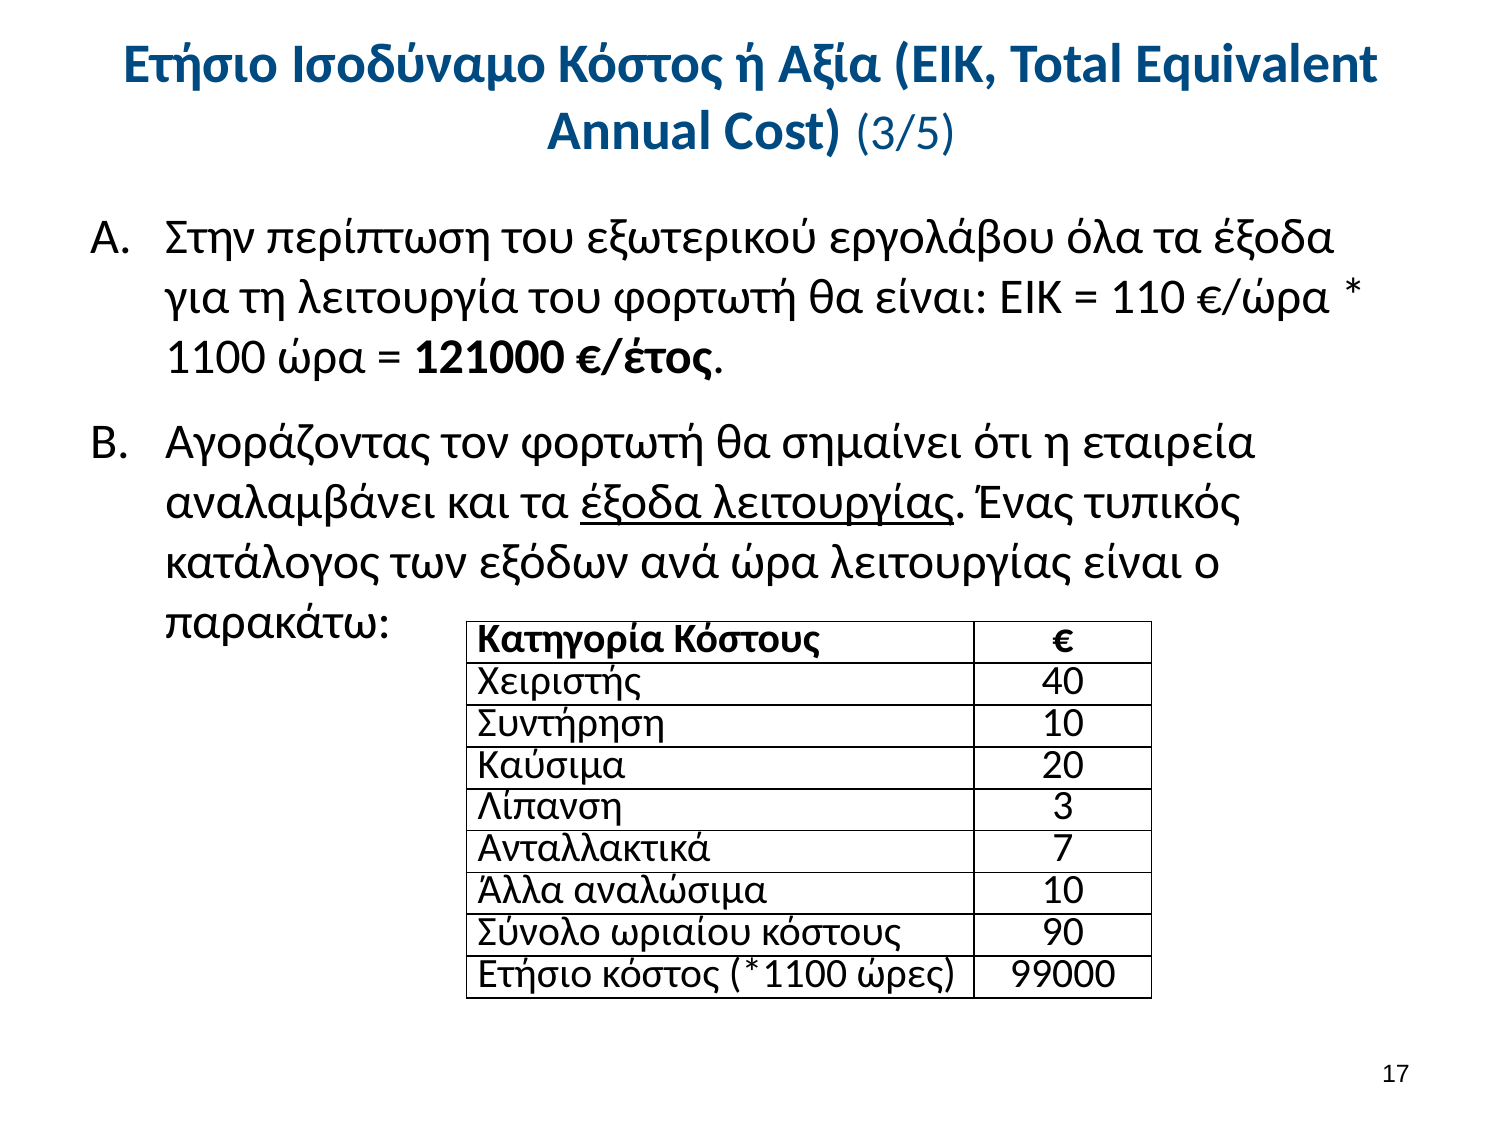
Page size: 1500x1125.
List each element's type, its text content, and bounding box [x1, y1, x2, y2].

table_cell 20 [975, 748, 1151, 788]
table_cell Ετήσιο κόστος (*1100 ώρες) [467, 957, 973, 997]
table_cell 3 [975, 790, 1151, 830]
table_cell Σύνολο ωριαίου κόστους [467, 915, 973, 955]
table_cell 10 [975, 873, 1151, 913]
table_header € [975, 622, 1151, 662]
table_cell 90 [975, 915, 1151, 955]
table_cell 99000 [975, 957, 1151, 997]
table_header Κατηγορία Κόστους [467, 622, 973, 662]
table_cell 7 [975, 831, 1151, 872]
table_cell Καύσιμα [467, 748, 973, 788]
table_cell Ανταλλακτικά [467, 831, 973, 872]
table_cell Χειριστής [467, 664, 973, 704]
slide_number 16 [1074, 1042, 1425, 1103]
table_cell Άλλα αναλώσιμα [467, 873, 973, 913]
title Ετήσιο Ισοδύναμο Κόστος ή Αξία (ΕΙΚ, Total Equivalent Annual Cost) (3/5) [76, 19, 1427, 169]
table_cell 40 [975, 664, 1151, 704]
table_cell 10 [975, 706, 1151, 746]
list Στην περίπτωση του εξωτερικού εργολάβου όλα τα έξοδα για τη λειτουργία του φορτωτή θα είναι: ΕΙΚ = 110 €/ώρα * 1100 ώρα = 121000 €/έτος. Αγοράζοντας τον φορτωτή θα σημαίνει ότι η εταιρεία αναλαμβάνει και τα έξοδα λειτουργίας. Ένας τυπικός κατάλογος των εξόδων ανά ώρα λειτουργίας είναι ο παρακάτω: [75, 196, 1425, 657]
table_cell Λίπανση [467, 790, 973, 830]
table_cell Συντήρηση [467, 706, 973, 746]
